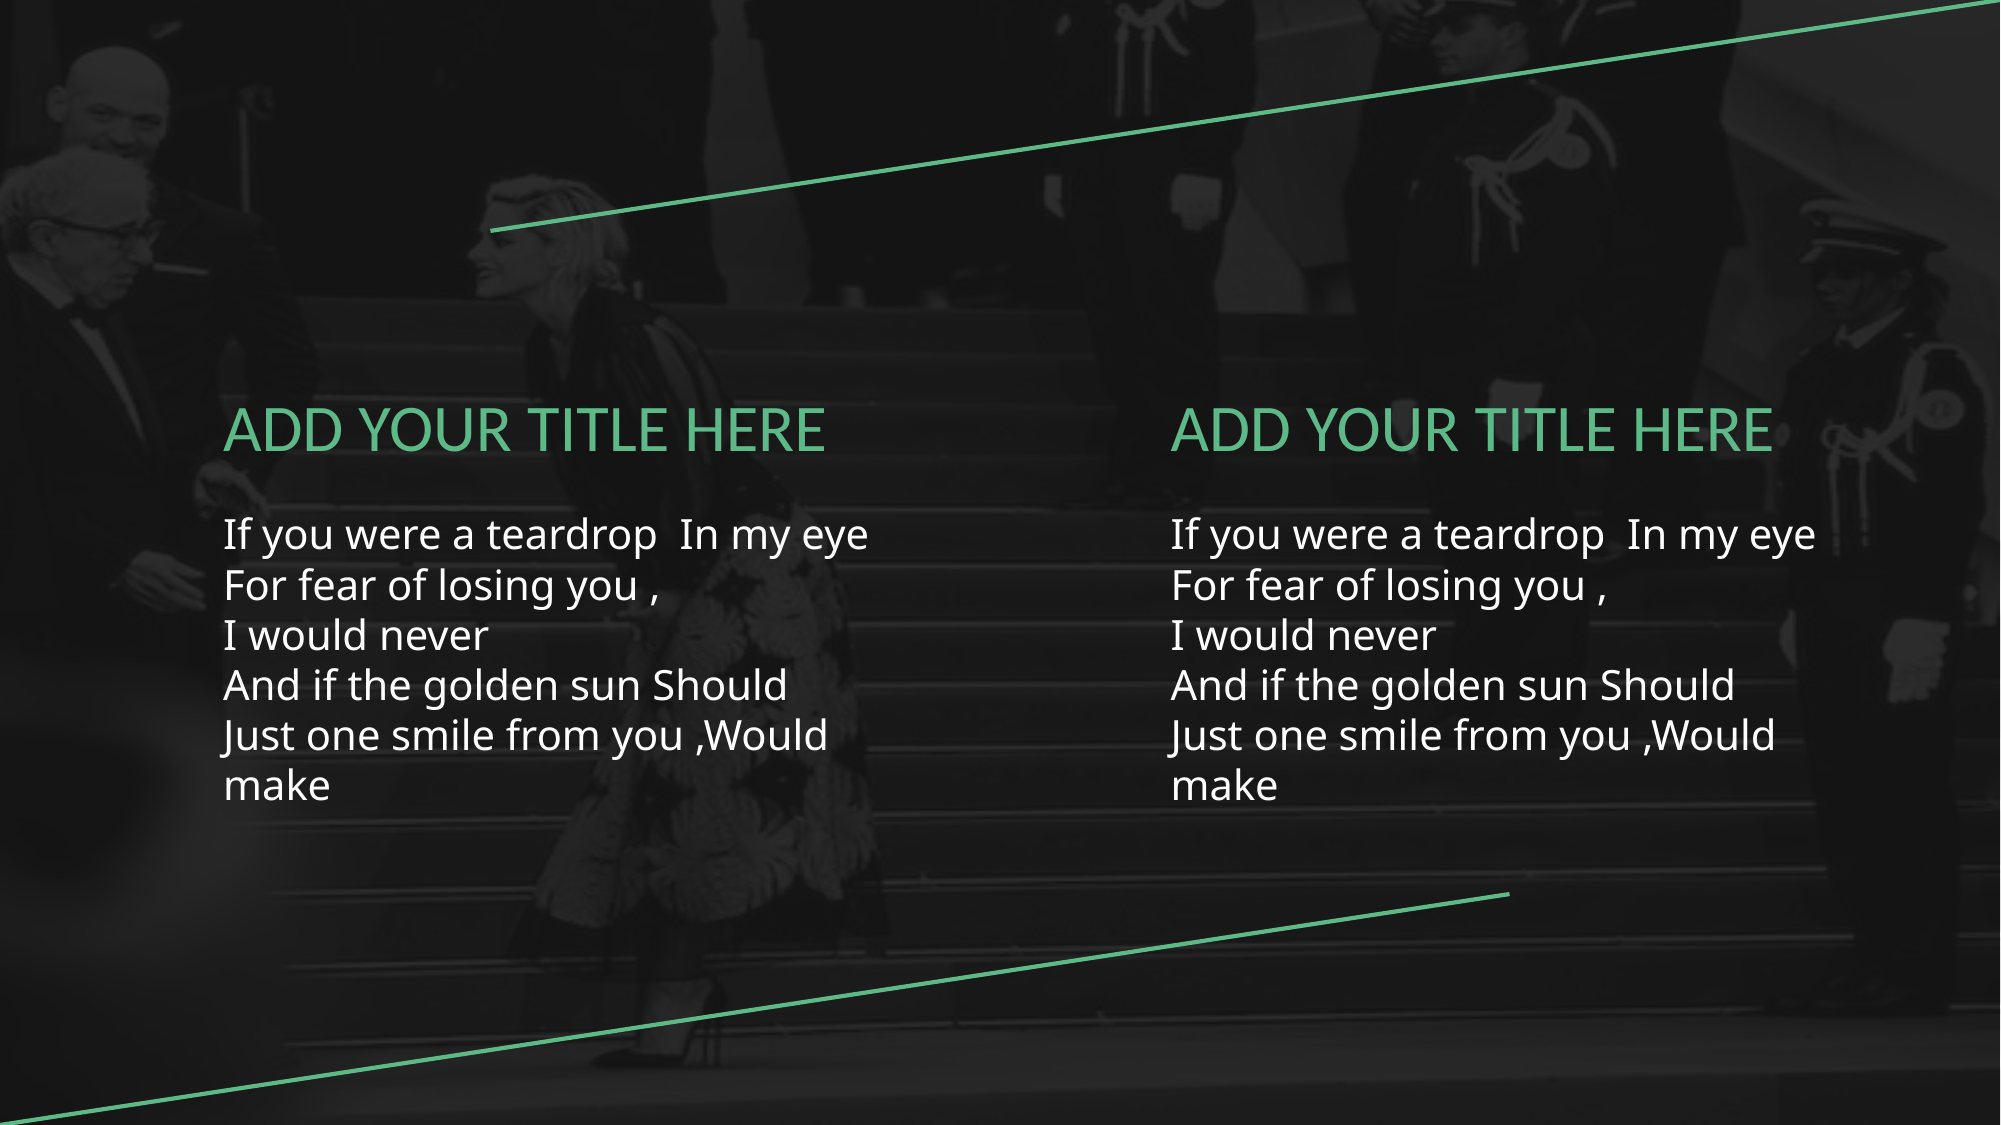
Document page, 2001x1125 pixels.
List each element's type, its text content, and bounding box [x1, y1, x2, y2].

text_box If you were a teardrop In my eye For fear of losing you , I would never And if the golden sun Should Just one smile from you ,Would make [208, 501, 948, 816]
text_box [490, 0, 2000, 231]
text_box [0, 894, 1510, 1125]
text_box If you were a teardrop In my eye For fear of losing you , I would never And if the golden sun Should Just one smile from you ,Would make [1155, 501, 1896, 816]
text_box [0, 0, 2000, 1125]
text_box ADD YOUR TITLE HERE [208, 377, 883, 473]
text_box ADD YOUR TITLE HERE [1155, 377, 1831, 473]
